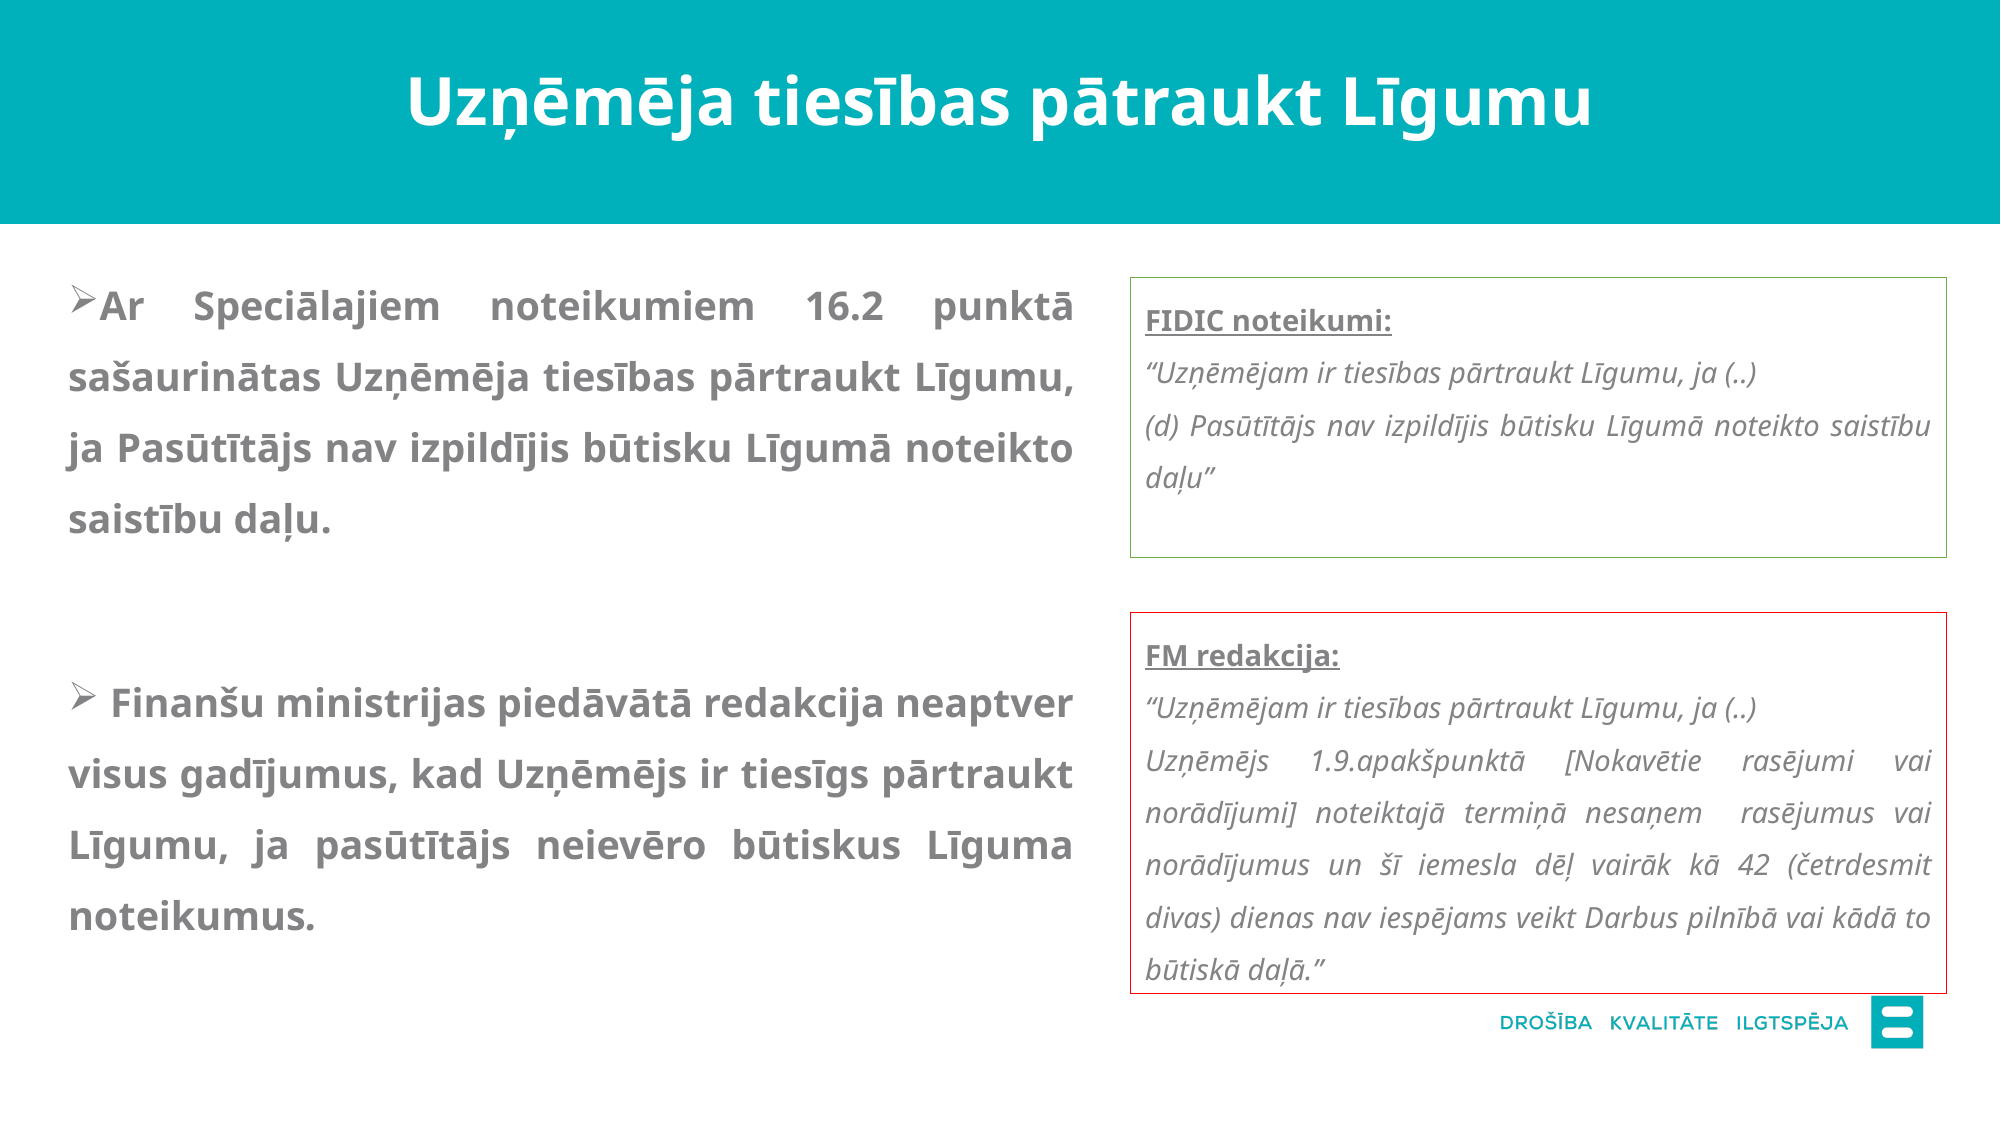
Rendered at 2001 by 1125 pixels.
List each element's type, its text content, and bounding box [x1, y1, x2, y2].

text_box FM redakcija: “Uzņēmējam ir tiesības pārtraukt Līgumu, ja (..) Uzņēmējs 1.9.apakšpunktā [Nokavētie rasējumi vai norādījumi] noteiktajā termiņā nesaņem rasējumus vai norādījumus un šī iemesla dēļ vairāk kā 42 (četrdesmit divas) dienas nav iespējams veikt Darbus pilnībā vai kādā to būtiskā daļā.” [1130, 612, 1947, 994]
title Uzņēmēja tiesības pātraukt Līgumu [137, 59, 1863, 278]
picture [1501, 995, 1924, 1049]
text_box FIDIC noteikumi: “Uzņēmējam ir tiesības pārtraukt Līgumu, ja (..) (d) Pasūtītājs nav izpildījis būtisku Līgumā noteikto saistību daļu” [1130, 277, 1947, 558]
list Ar Speciālajiem noteikumiem 16.2 punktā sašaurinātas Uzņēmēja tiesības pārtraukt Līgumu, ja Pasūtītājs nav izpildījis būtisku Līgumā noteikto saistību daļu. Finanšu ministrijas piedāvātā redakcija neaptver visus gadījumus, kad Uzņēmējs ir tiesīgs pārtraukt Līgumu, ja pasūtītājs neievēro būtiskus Līguma noteikumus. [53, 249, 1090, 1069]
